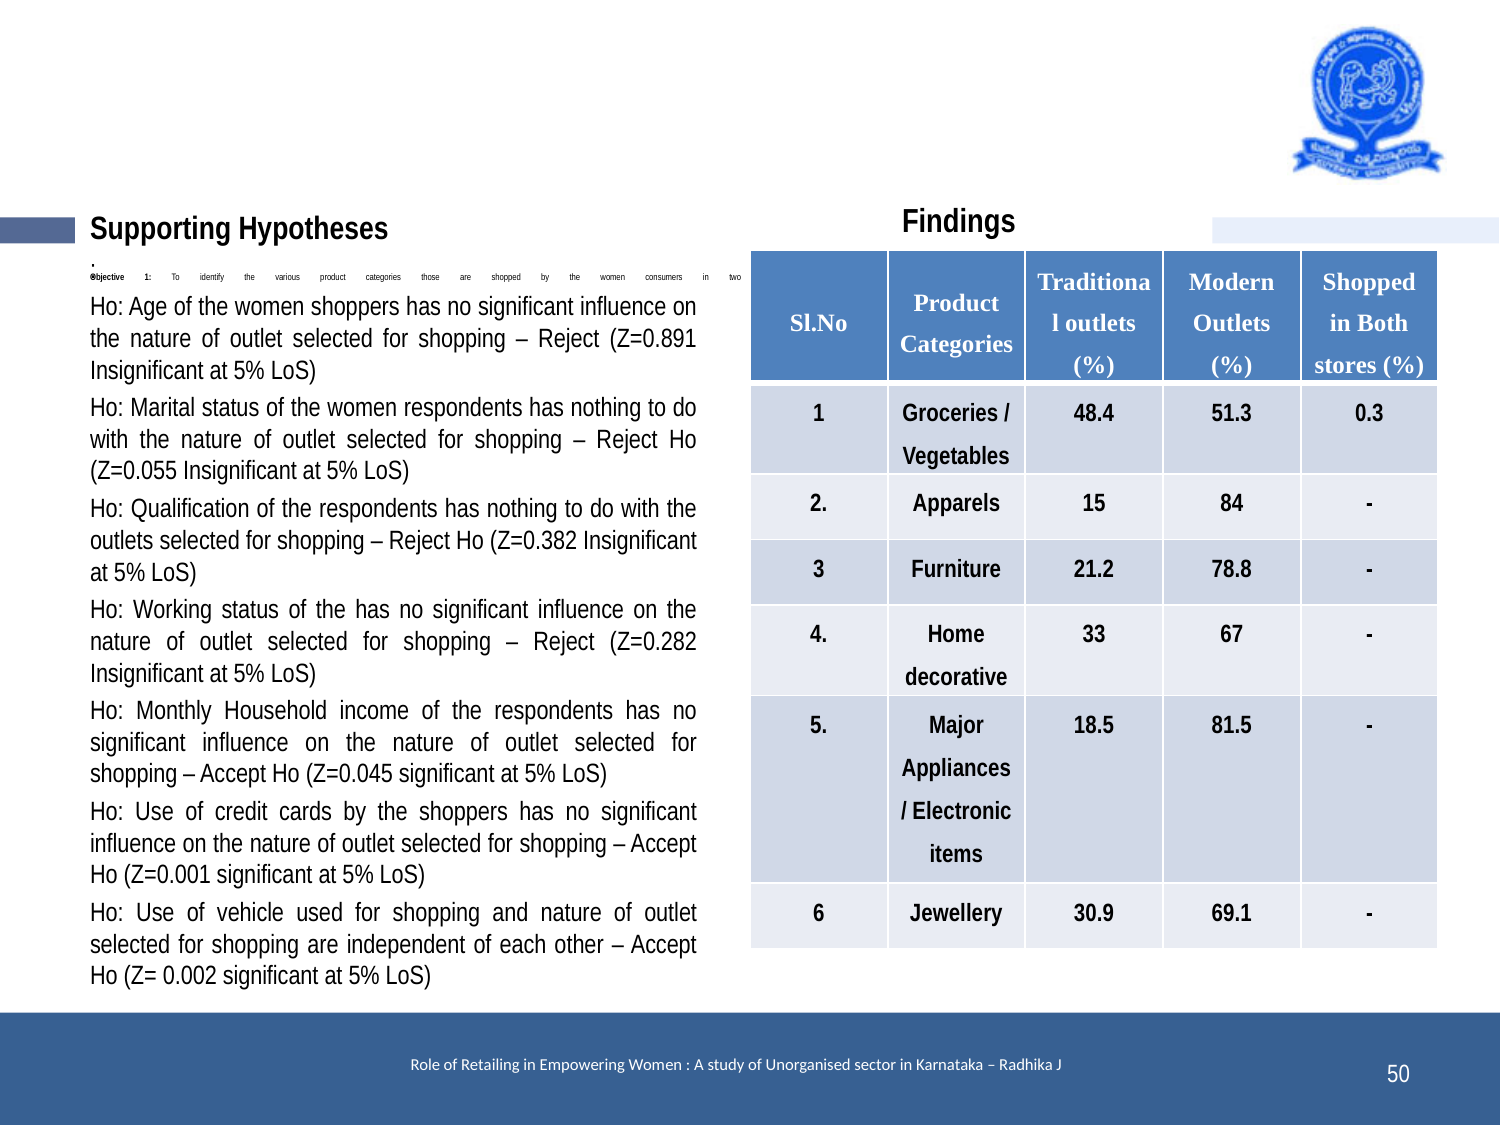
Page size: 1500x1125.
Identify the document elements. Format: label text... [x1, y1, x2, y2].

table_cell - [1302, 540, 1437, 604]
table_cell 21.2 [1026, 540, 1162, 604]
table_cell 33 [1026, 606, 1162, 695]
table_header Modern Outlets (%) [1164, 251, 1300, 380]
table_cell Apparels [889, 475, 1024, 539]
table_cell 15 [1026, 475, 1162, 539]
table_cell Furniture [889, 540, 1024, 604]
table_cell - [1302, 475, 1437, 539]
table_cell - [1302, 696, 1437, 882]
table_cell 5. [751, 696, 887, 882]
table_cell 30.9 [1026, 884, 1162, 948]
table_cell 6 [751, 884, 887, 948]
table_cell 69.1 [1164, 884, 1300, 948]
table_cell 78.8 [1164, 540, 1300, 604]
table_cell 51.3 [1164, 386, 1300, 473]
picture [1287, 24, 1447, 185]
text_box Findings [887, 174, 1325, 250]
table_cell Home decorative [889, 606, 1024, 695]
table_cell 18.5 [1026, 696, 1162, 882]
table_header Traditional outlets (%) [1026, 251, 1162, 380]
table_cell 67 [1164, 606, 1300, 695]
table_cell Groceries / Vegetables [889, 386, 1024, 473]
title Objective 1: To identify the various product categories those are shopped by the women consumers in two different retail formats viz. traditional outlets and modern / organised outlets. [75, 196, 887, 325]
table_cell 3 [751, 540, 887, 604]
table_cell 48.4 [1026, 386, 1162, 473]
table_cell Jewellery [889, 884, 1024, 948]
table_cell 2. [751, 475, 887, 539]
table_cell 1 [751, 386, 887, 473]
table_header Sl.No [751, 251, 887, 380]
table_cell 81.5 [1164, 696, 1300, 882]
table_header Shopped in Both stores (%) [1302, 251, 1437, 380]
slide_number 50 [1362, 1042, 1425, 1103]
table_header Product Categories [889, 251, 1024, 380]
table_cell - [1302, 884, 1437, 948]
table_cell - [1302, 606, 1437, 695]
table_cell 0.3 [1302, 386, 1437, 473]
table_cell 84 [1164, 475, 1300, 539]
table_cell 4. [751, 606, 887, 695]
table_cell Major Appliances / Electronic items [889, 696, 1024, 882]
list Supporting Hypotheses : Ho: Age of the women shoppers has no significant influence on the nature of outlet selected for shopping – Reject (Z=0.891 Insignificant at 5% LoS) Ho: Marital status of the women respondents has nothing to do with the nature of outlet selected for shopping – Reject Ho (Z=0.055 Insignificant at 5% LoS) Ho: Qualification of the respondents has nothing to do with the outlets selected for shopping – Reject Ho (Z=0.382 Insignificant at 5% LoS) Ho: Working status of the has no significant influence on the nature of outlet selected for shopping – Reject (Z=0.282 Insignificant at 5% LoS) Ho: Monthly Household income of the respondents has no significant influence on the nature of outlet selected for shopping – Accept Ho (Z=0.045 significant at 5% LoS) Ho: Use of credit cards by the shoppers has no significant influence on the nature of outlet selected for shopping – Accept Ho (Z=0.001 significant at 5% LoS) Ho: Use of vehicle used for shopping and nature of outlet selected for shopping are independent of each other – Accept Ho (Z= 0.002 significant at 5% LoS) [75, 200, 713, 1005]
